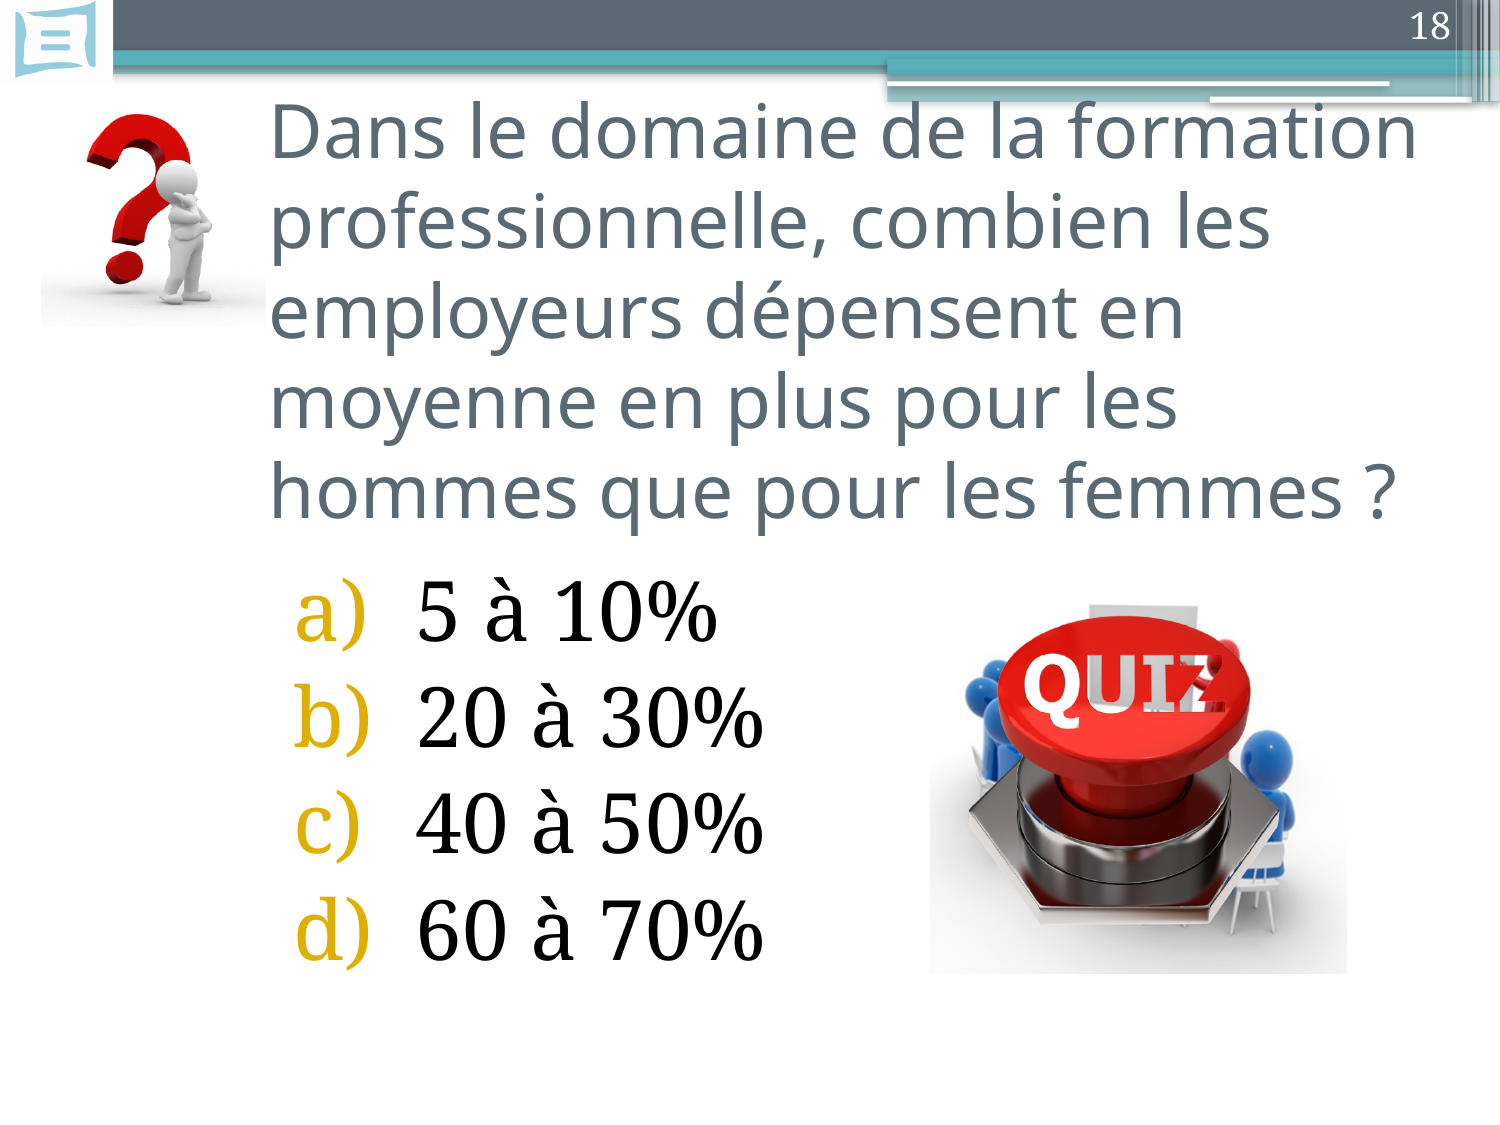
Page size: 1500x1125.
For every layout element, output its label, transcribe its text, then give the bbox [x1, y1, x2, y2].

picture [40, 101, 266, 327]
title Dans le domaine de la formation professionnelle, combien les employeurs dépensent en moyenne en plus pour les hommes que pour les femmes ? [253, 90, 1483, 528]
list 5 à 10% 20 à 30% 40 à 50% 60 à 70% [75, 338, 1425, 1079]
picture [0, 0, 113, 84]
picture [891, 571, 1359, 974]
slide_number 18 [1340, 0, 1466, 61]
